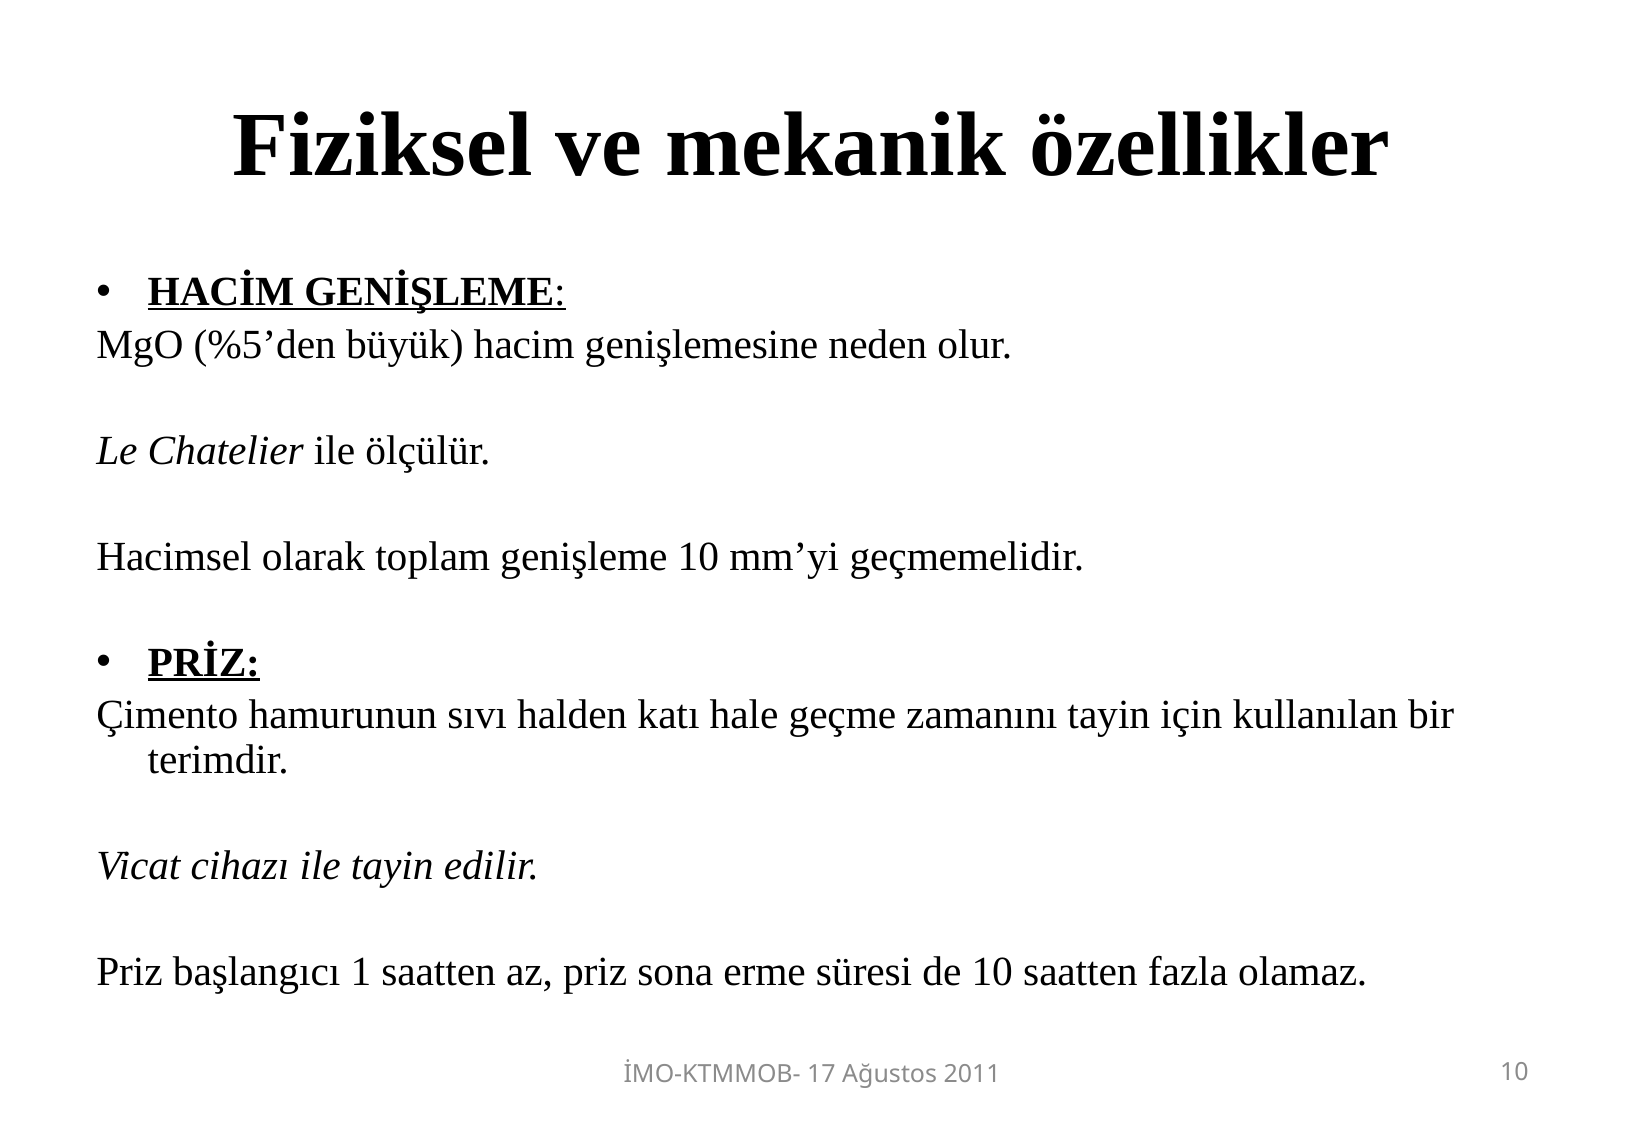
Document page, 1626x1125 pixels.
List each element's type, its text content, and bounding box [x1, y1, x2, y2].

list HACİM GENİŞLEME: MgO (%5’den büyük) hacim genişlemesine neden olur. Le Chatelier ile ölçülür. Hacimsel olarak toplam genişleme 10 mm’yi geçmemelidir. PRİZ: Çimento hamurunun sıvı halden katı hale geçme zamanını tayin için kullanılan bir terimdir. Vicat cihazı ile tayin edilir. Priz başlangıcı 1 saatten az, priz sona erme süresi de 10 saatten fazla olamaz. [80, 262, 1544, 1006]
title Fiziksel ve mekanik özellikler [80, 44, 1544, 233]
footer İMO-KTMMOB- 17 Ağustos 2011 [555, 1042, 1070, 1103]
slide_number 10 [1164, 1042, 1544, 1103]
